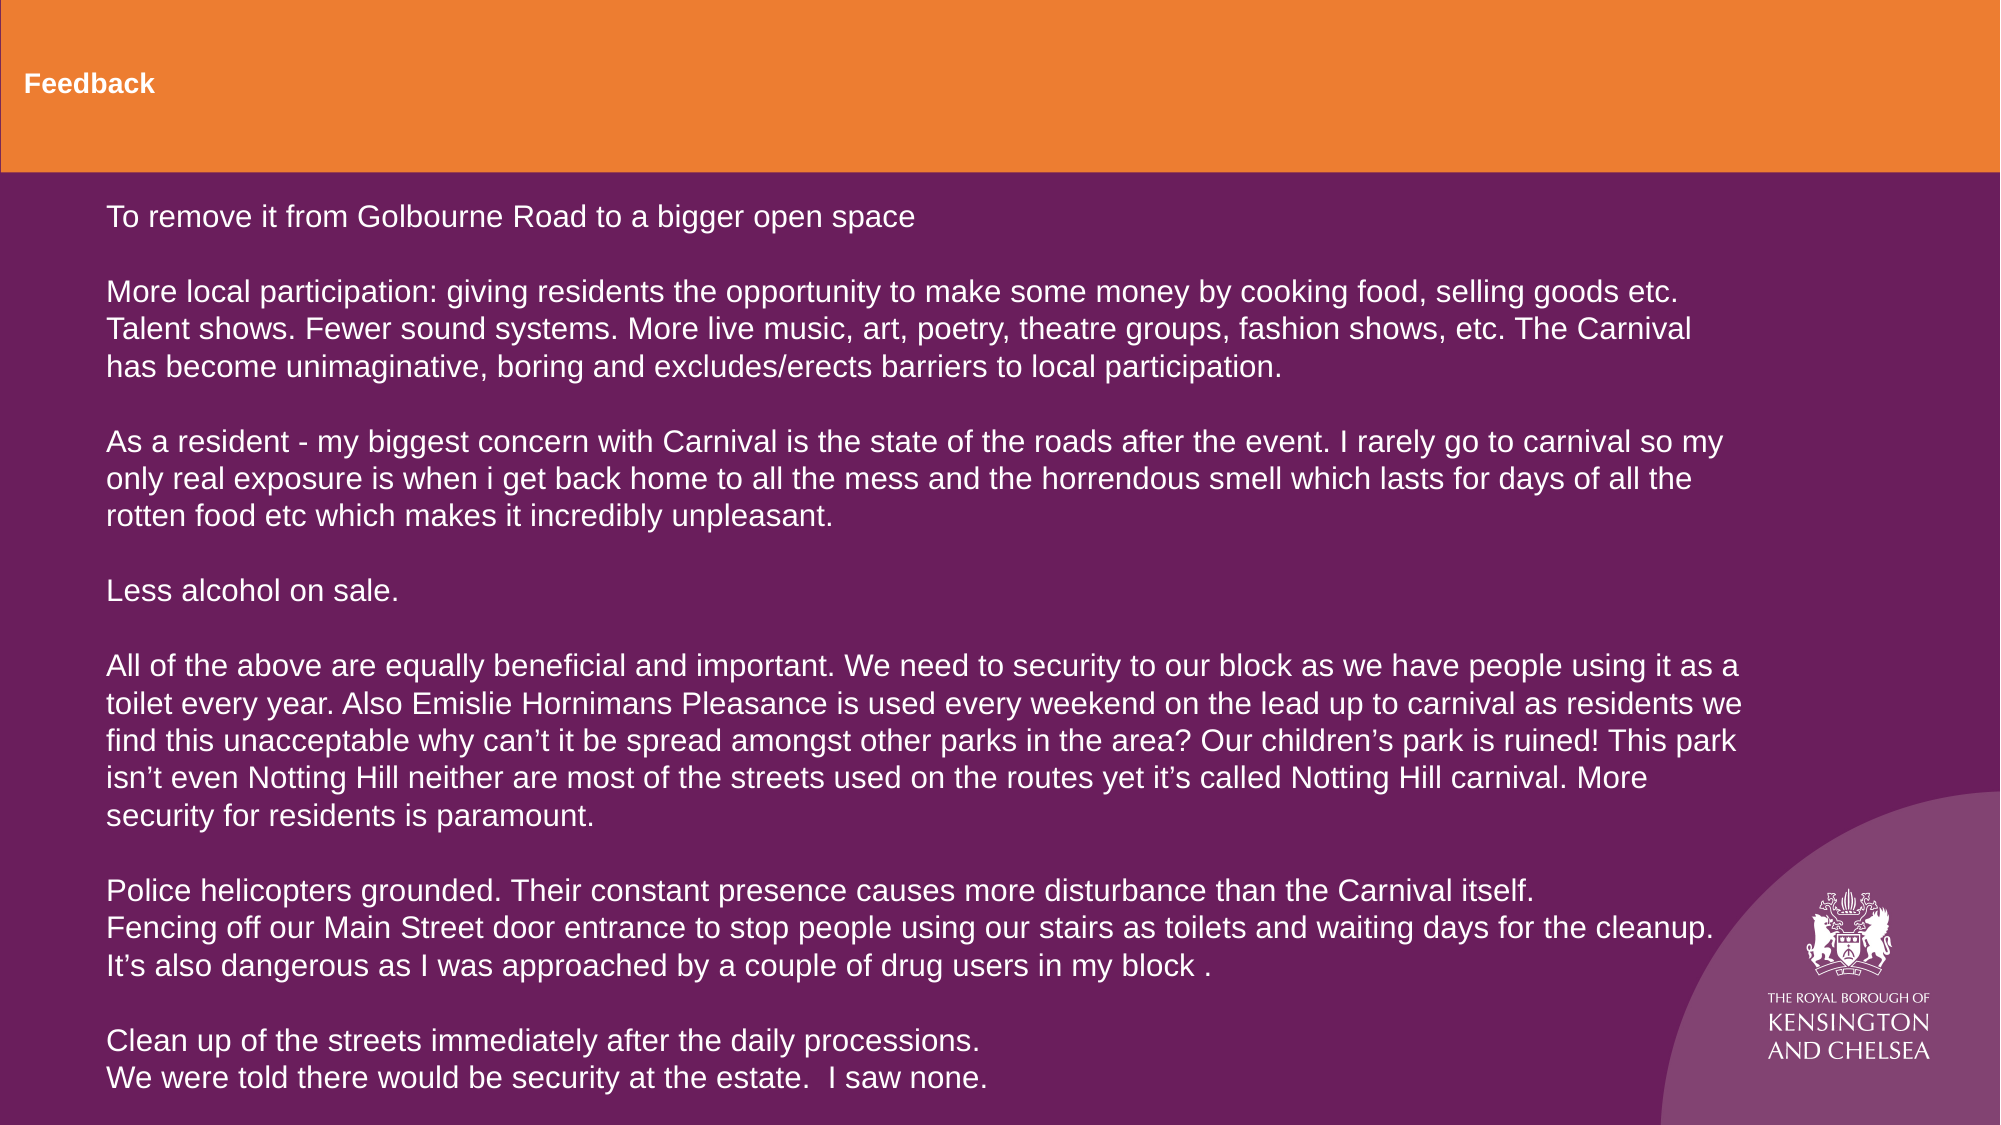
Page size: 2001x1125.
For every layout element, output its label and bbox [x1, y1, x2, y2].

text_box [0, 0, 2000, 1125]
